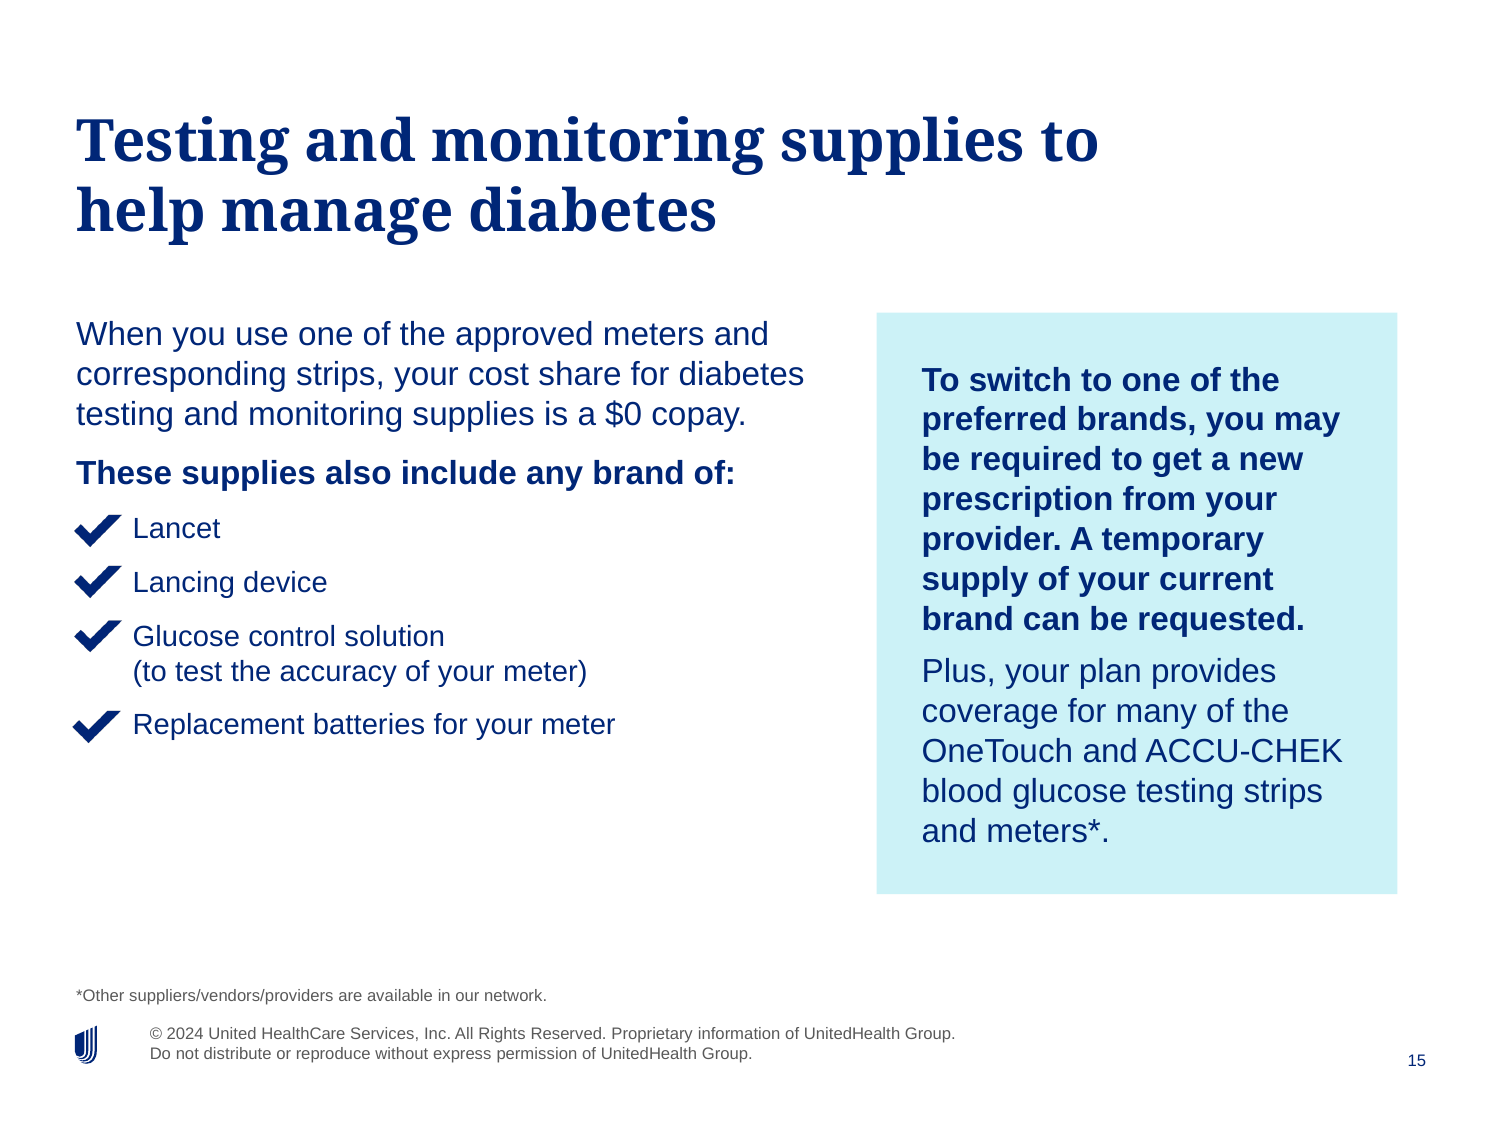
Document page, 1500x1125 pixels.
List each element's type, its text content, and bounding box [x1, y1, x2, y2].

text_box To switch to one of the preferred brands, you may be required to get a new prescription from your provider. A temporary supply of your current brand can be requested. Plus, your plan provides coverage for many of the OneTouch and ACCU-CHEK blood glucose testing strips and meters*. [876, 312, 1398, 895]
list *Other suppliers/vendors/providers are available in our network. [61, 934, 1386, 1013]
text_box Testing and monitoring supplies to help manage diabetes [61, 95, 1164, 267]
picture [59, 689, 131, 761]
picture [61, 493, 132, 670]
text_box When you use one of the approved meters and corresponding strips, your cost share for diabetes testing and monitoring supplies is a $0 copay. These supplies also include any brand of: Lancet Lancing device Glucose control solution (to test the accuracy of your meter) Replacement batteries for your meter [61, 304, 832, 889]
slide_number 15 [1383, 1029, 1442, 1091]
